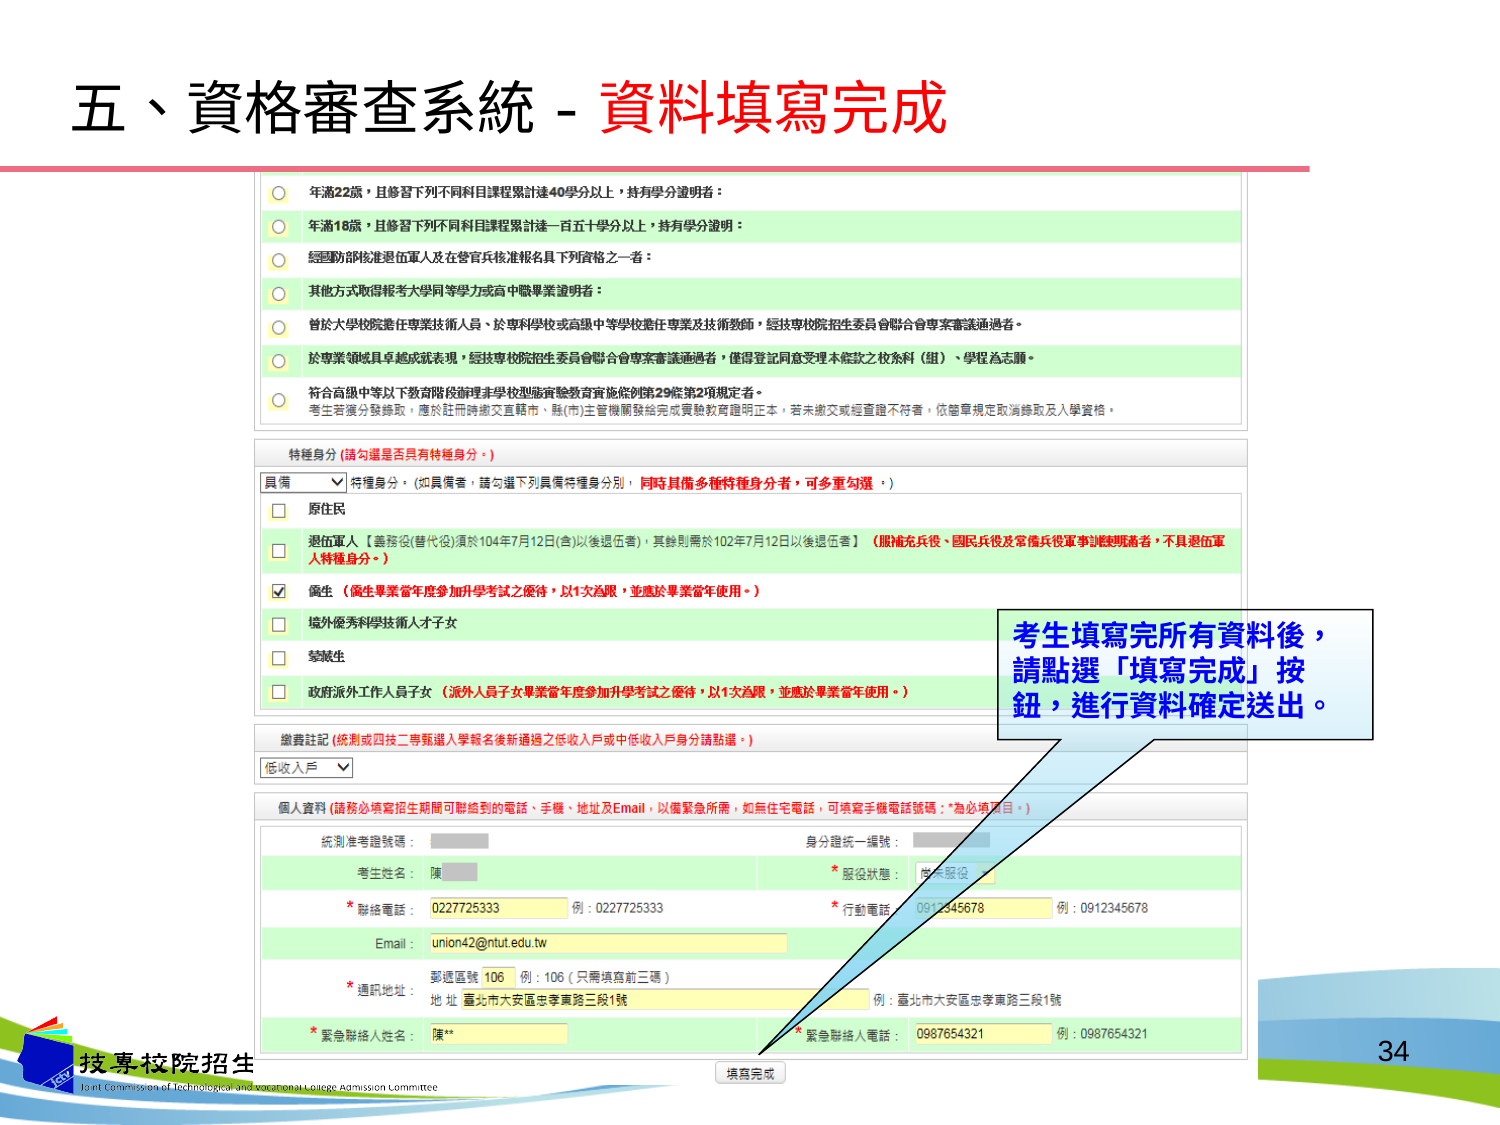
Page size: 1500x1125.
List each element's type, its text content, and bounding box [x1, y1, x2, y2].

text_box 考生填寫完所有資料後，請點選「填寫完成」按鈕，進行資料確定送出。 [1263, 609, 1373, 740]
slide_number 34 [1074, 1024, 1426, 1103]
picture [0, 172, 1500, 1125]
text_box 五、資格審查系統-資料填寫完成 [55, 54, 1406, 159]
